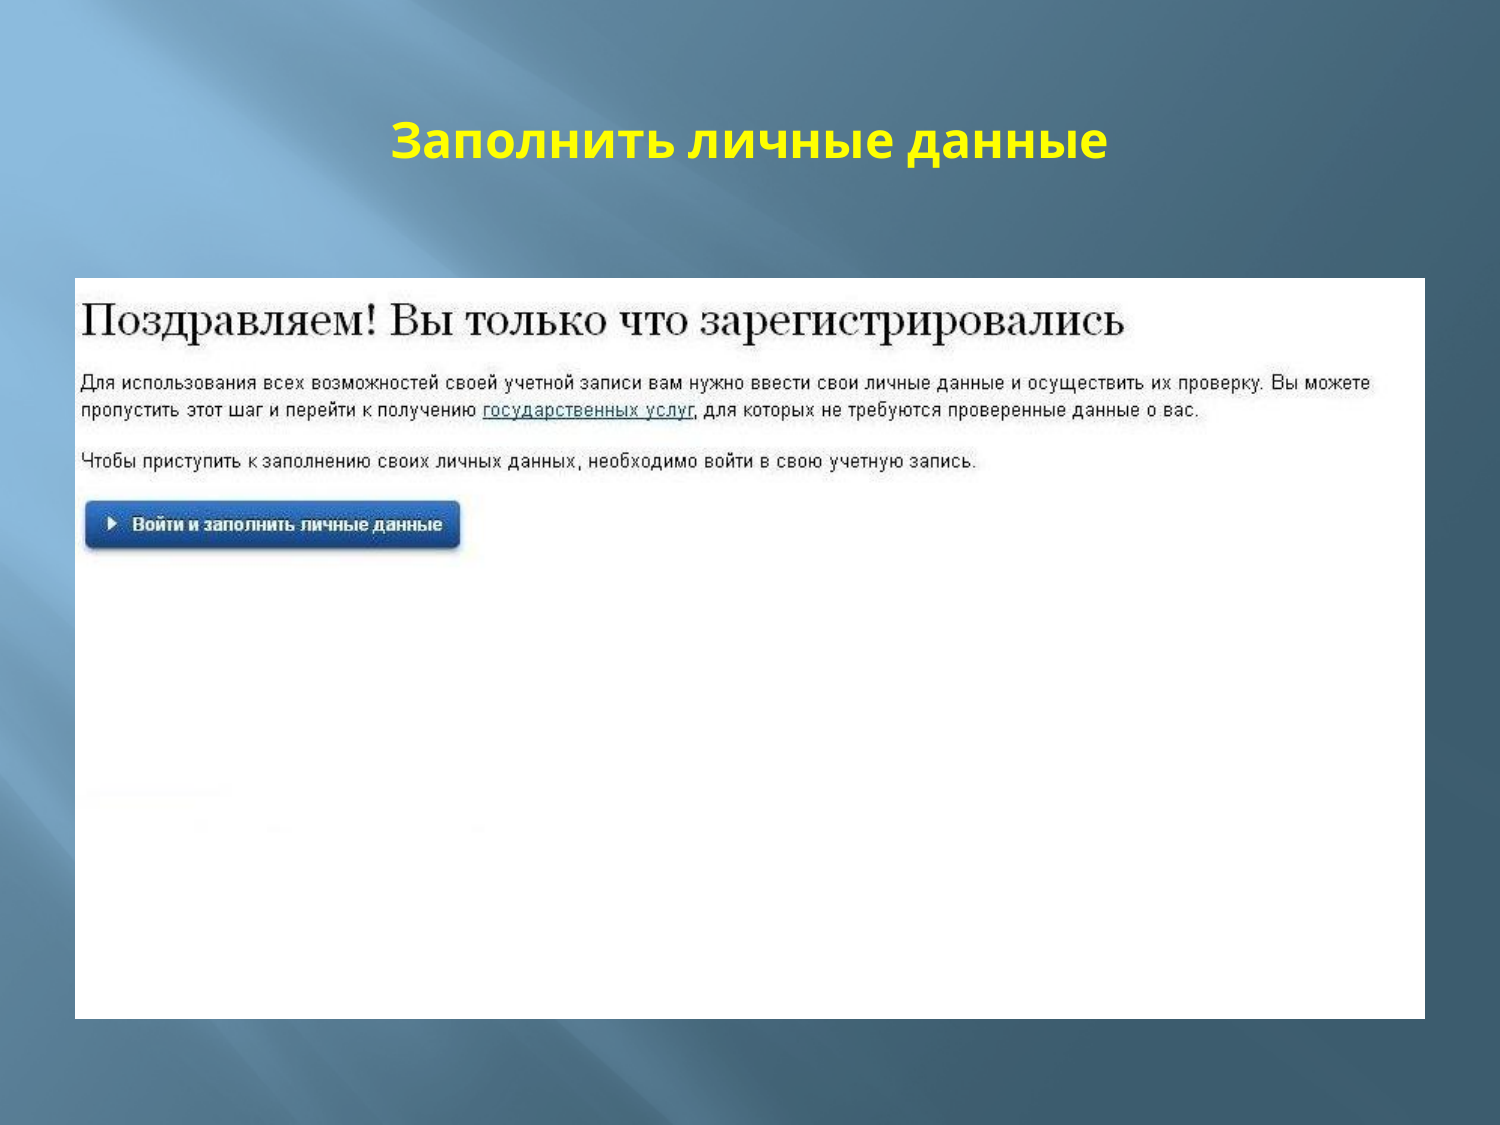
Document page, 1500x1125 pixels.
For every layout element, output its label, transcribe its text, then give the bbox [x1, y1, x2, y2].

title Заполнить личные данные [75, 45, 1425, 233]
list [74, 278, 1426, 1020]
